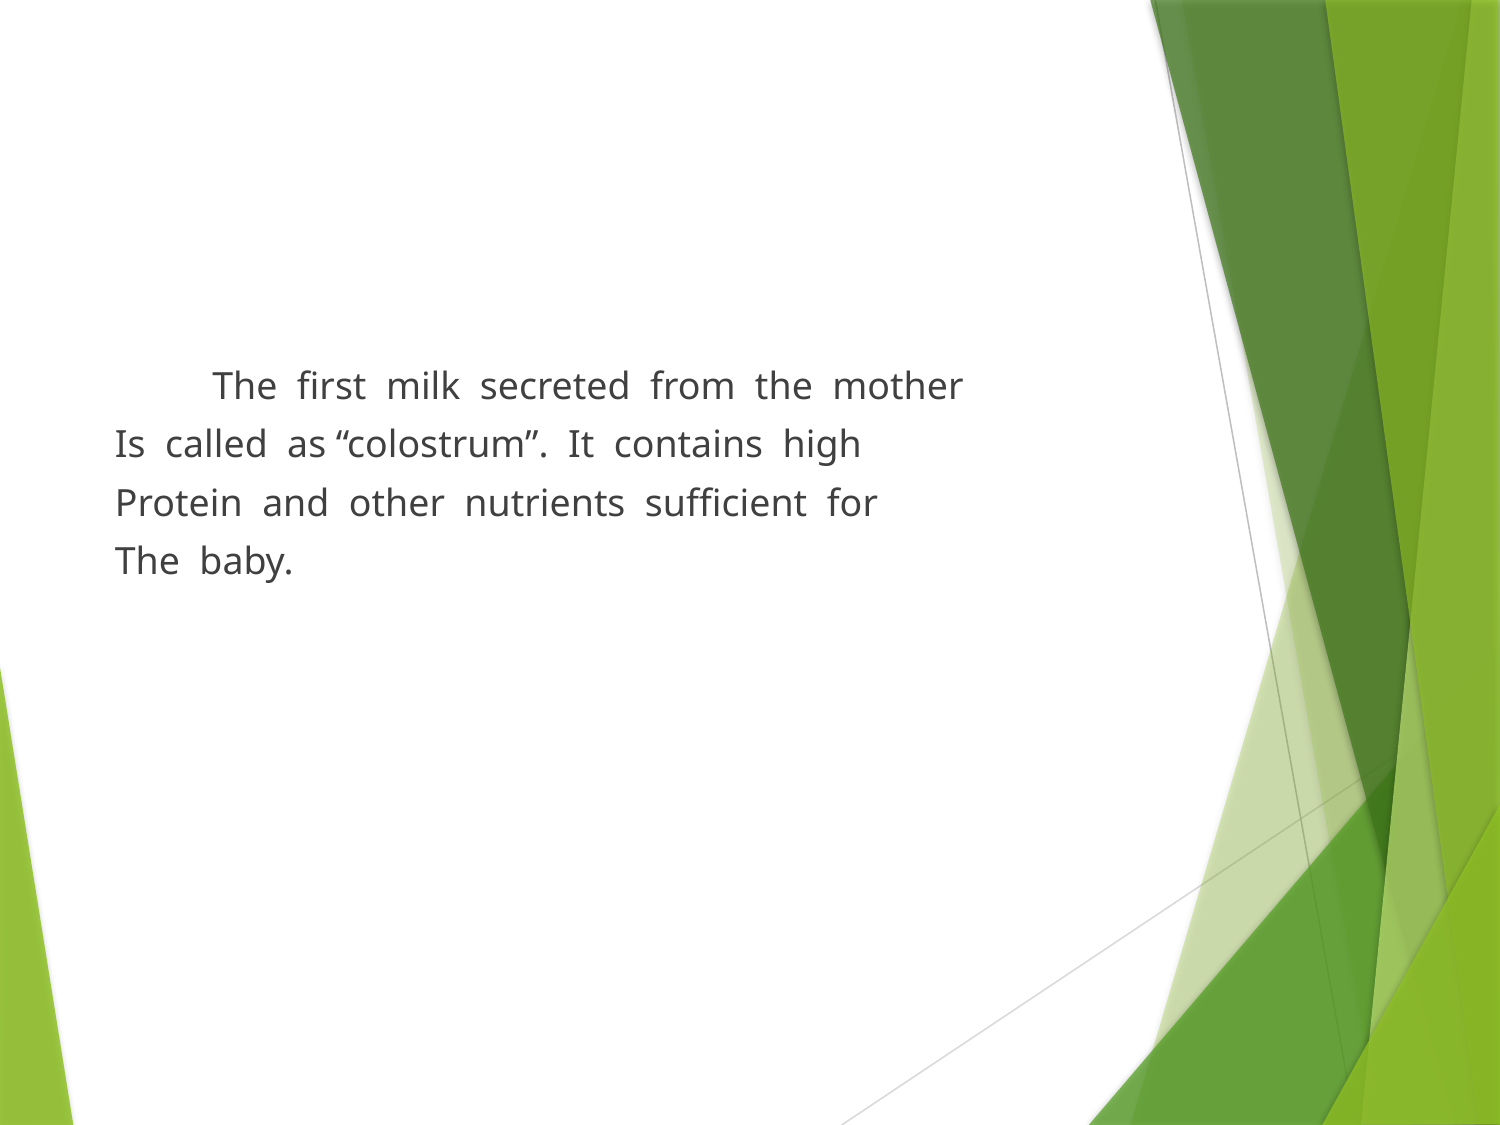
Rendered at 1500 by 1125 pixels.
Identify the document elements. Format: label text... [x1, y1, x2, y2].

list The first milk secreted from the mother Is called as “colostrum”. It contains high Protein and other nutrients sufficient for The baby. [99, 354, 1142, 992]
